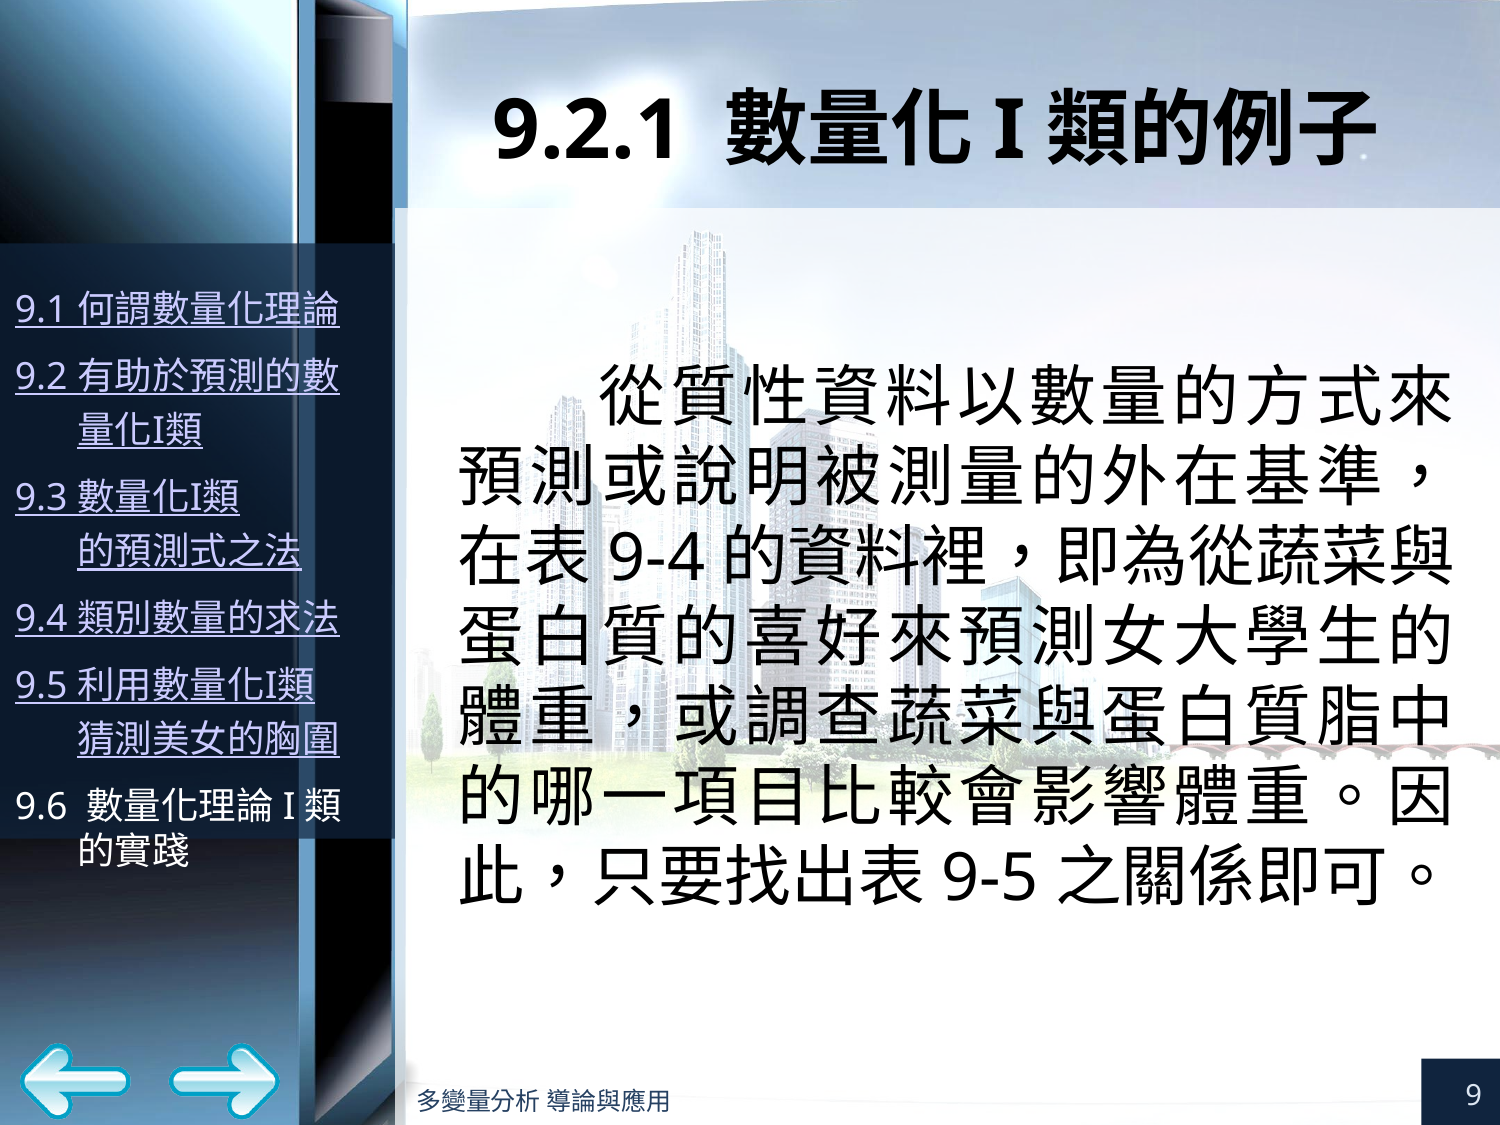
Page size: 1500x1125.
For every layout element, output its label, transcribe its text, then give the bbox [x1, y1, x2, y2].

slide_number 9 [1410, 1062, 1498, 1125]
list 從質性資料以數量的方式來預測或說明被測量的外在基準，在表9-4的資料裡，即為從蔬菜與蛋白質的喜好來預測女大學生的體重，或調查蔬菜與蛋白質脂中的哪一項目比較會影響體重。因此，只要找出表9-5之關係即可。 [442, 262, 1471, 1005]
picture [0, 0, 1500, 243]
title 9.2.1 數量化I類的例子 [407, 30, 1465, 219]
picture [83, 841, 91, 849]
picture [83, 851, 91, 861]
picture [0, 839, 395, 1125]
footer 多變量分析 導論與應用 [400, 1069, 800, 1125]
